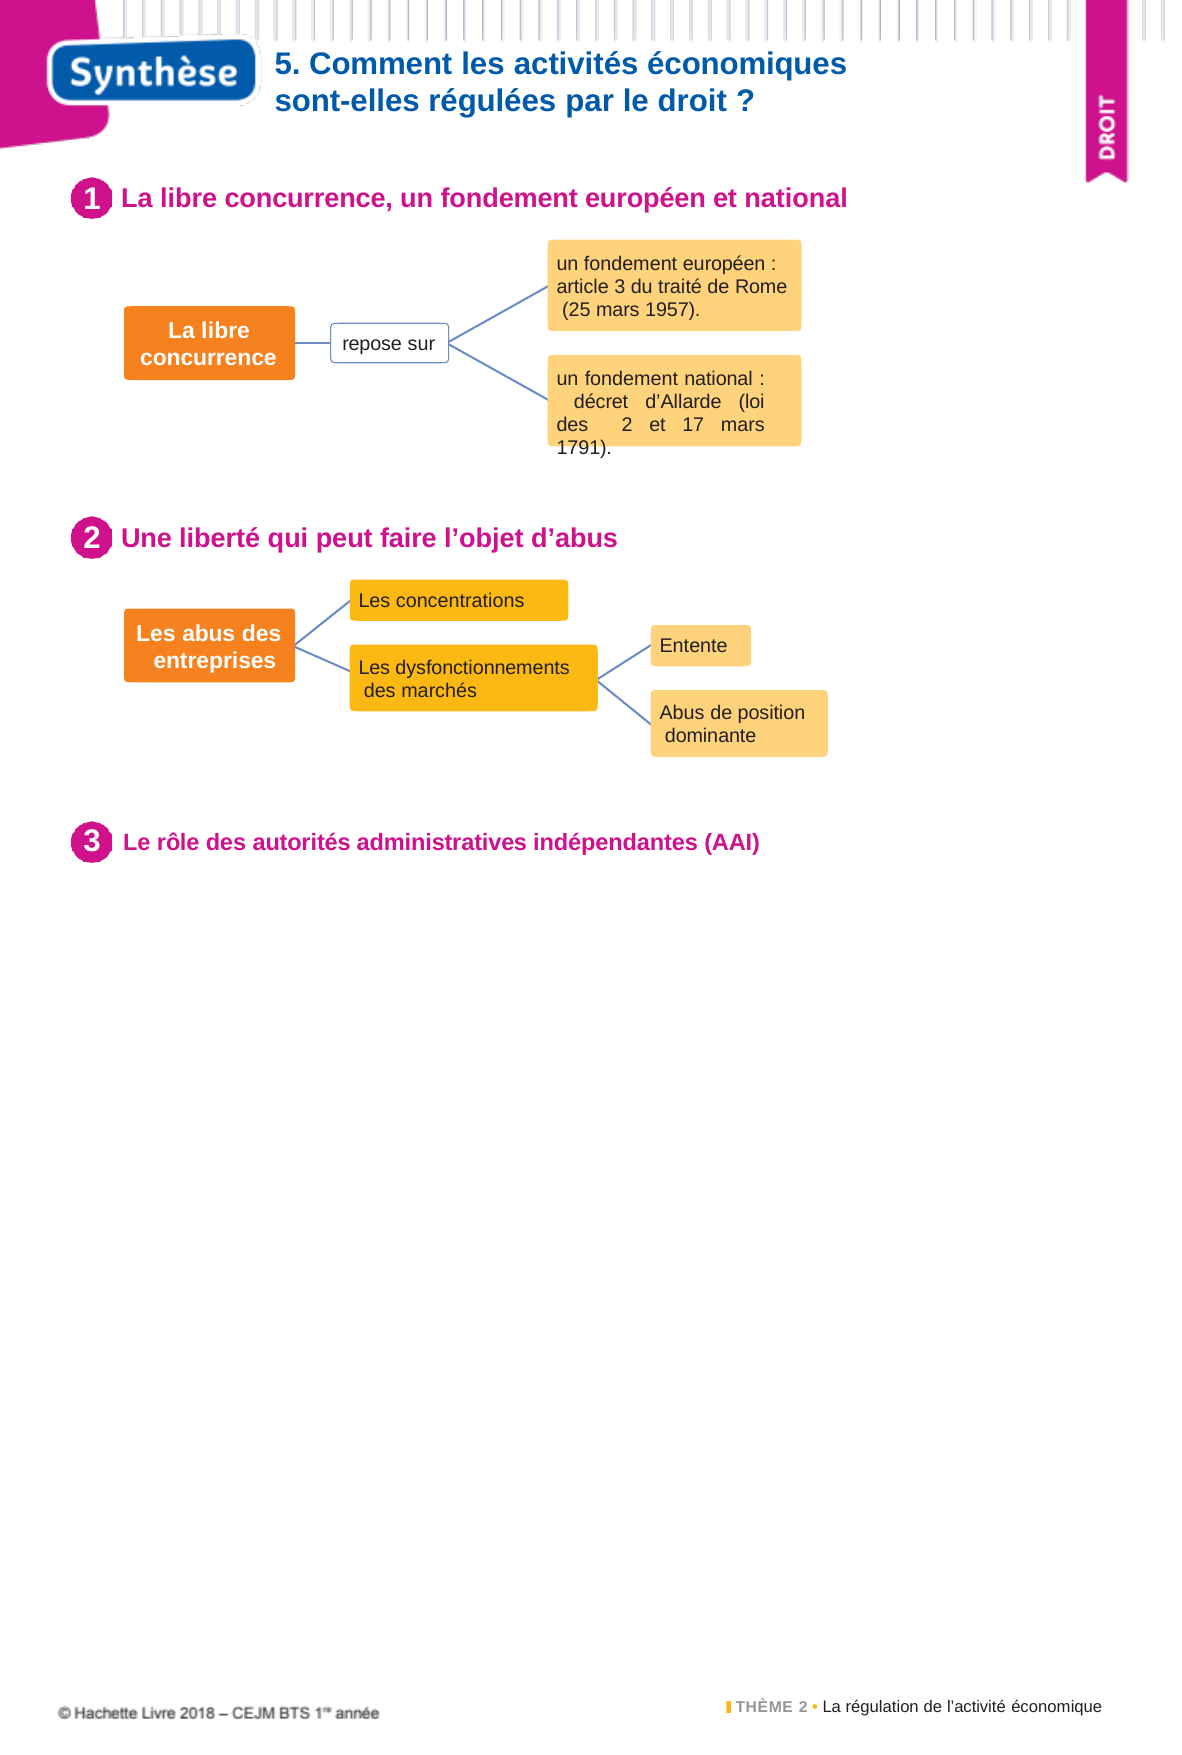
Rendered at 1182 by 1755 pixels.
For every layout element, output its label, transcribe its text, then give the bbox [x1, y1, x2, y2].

text_box Les dysfonctionnements des marchés [356, 651, 575, 701]
text_box 1 [81, 175, 102, 216]
text_box [349, 644, 598, 712]
text_box un fondement national : décret d’Allarde (loi des 2 et 17 mars 1791). [554, 363, 766, 459]
text_box [123, 608, 296, 683]
text_box Abus de position dominante [657, 697, 809, 747]
text_box [330, 323, 449, 363]
text_box [650, 690, 828, 757]
text_box [123, 306, 296, 381]
text_box 5. Comment les activités économiques sont-elles régulées par le droit ? [272, 40, 1041, 118]
text_box [70, 516, 113, 559]
text_box [349, 579, 569, 621]
text_box Les concentrations [356, 585, 527, 612]
text_box 2 [81, 515, 102, 556]
text_box [650, 625, 752, 667]
text_box un fondement européen : article 3 du traité de Rome (25 mars 1957). [554, 247, 791, 321]
text_box [70, 177, 113, 219]
text_box 3 Le rôle des autorités administratives indépendantes (AAI) [81, 824, 866, 860]
footer THÈME 2 • La régulation de l’activité économique [733, 1695, 1113, 1755]
text_box La libre concurrence, un fondement européen et national [118, 178, 857, 214]
text_box [70, 821, 113, 863]
text_box Entente [657, 631, 730, 657]
text_box La libre concurrence [138, 312, 280, 371]
text_box Une liberté qui peut faire l’objet d’abus [118, 518, 623, 553]
text_box [547, 239, 802, 332]
text_box [547, 354, 802, 447]
text_box Les abus des entreprises [134, 615, 284, 673]
